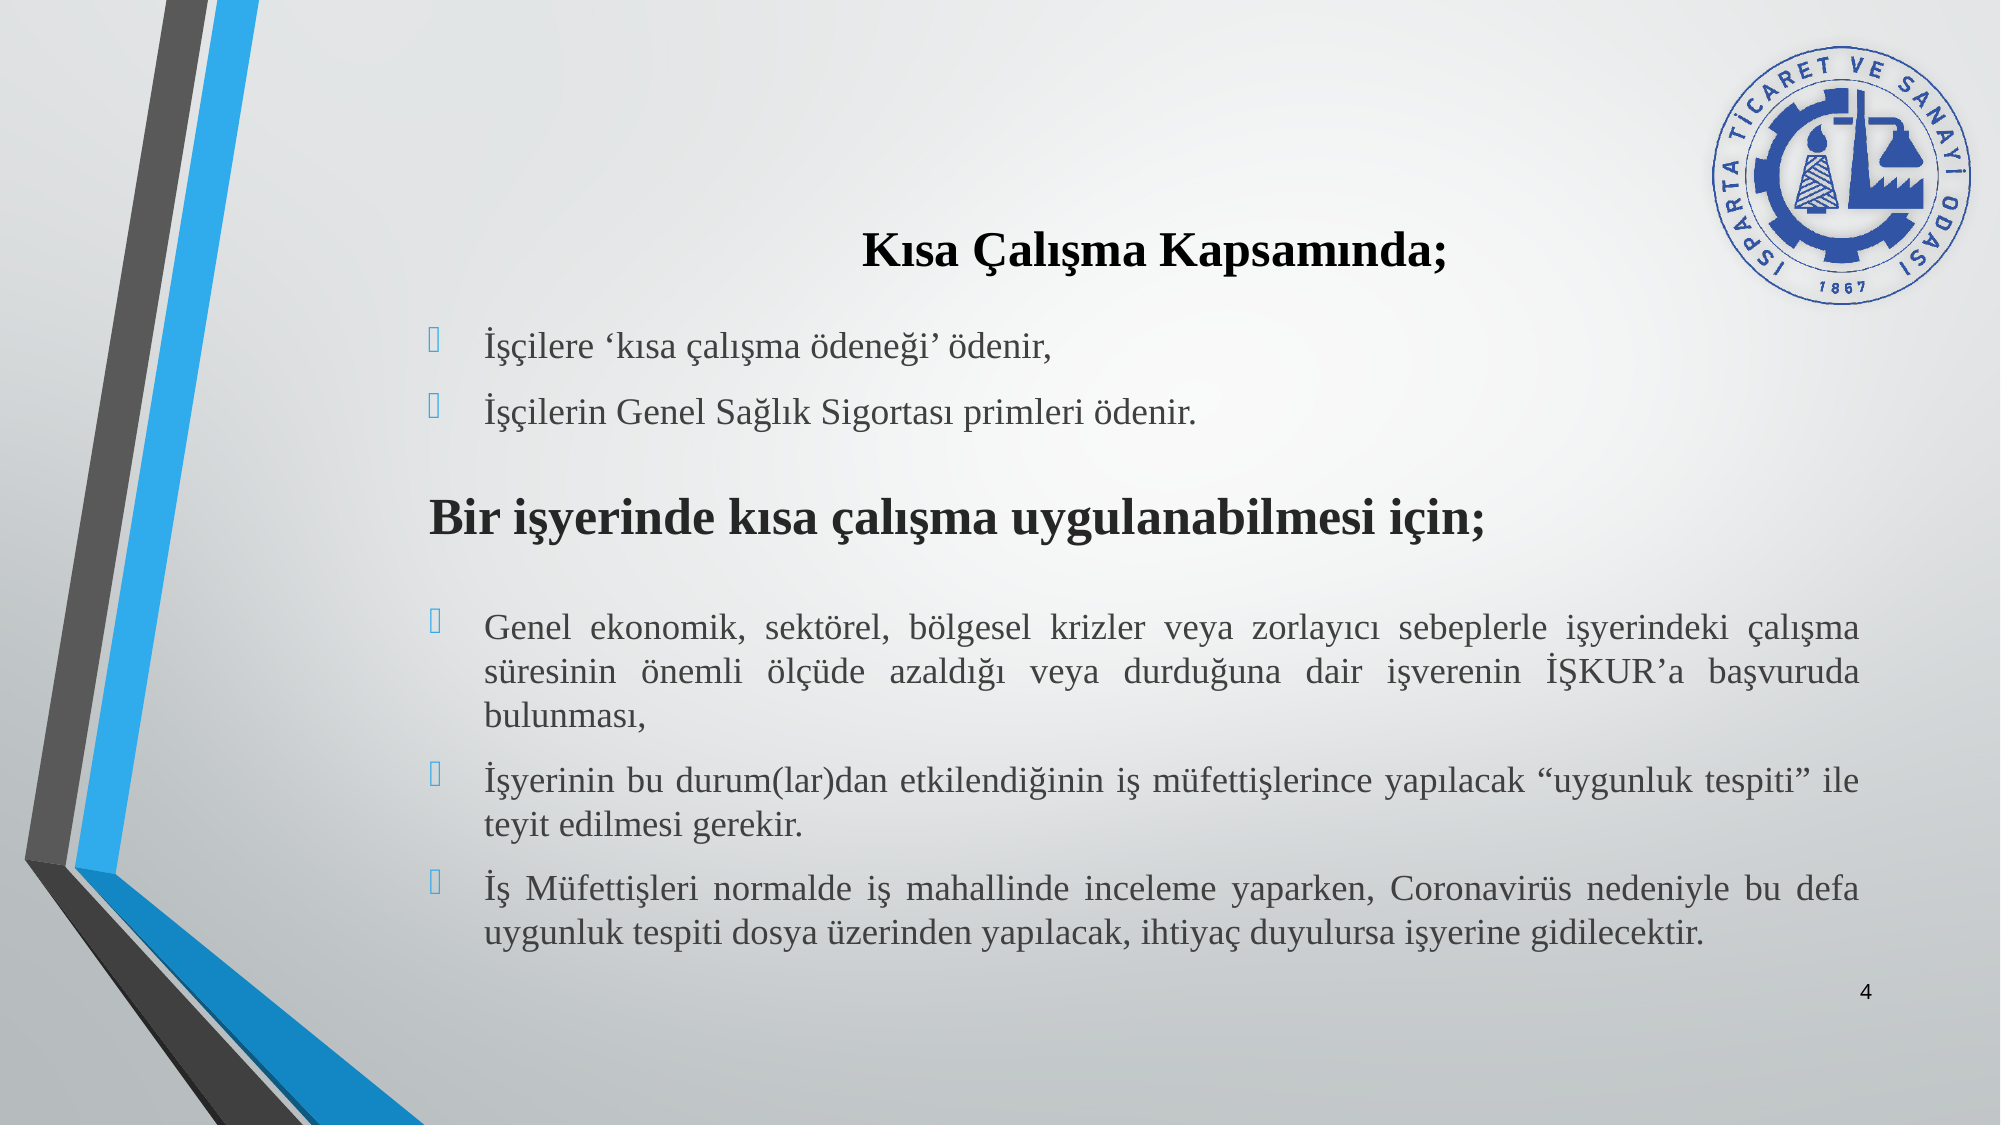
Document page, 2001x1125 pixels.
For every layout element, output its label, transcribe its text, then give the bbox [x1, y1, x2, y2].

title Kısa Çalışma Kapsamında; [425, 171, 1887, 382]
picture [1712, 46, 1971, 305]
text_box İşçilere ‘kısa çalışma ödeneği’ ödenir, İşçilerin Genel Sağlık Sigortası primleri ödenir. [412, 313, 1875, 934]
slide_number 4 [1796, 962, 1887, 1023]
text_box Genel ekonomik, sektörel, bölgesel krizler veya zorlayıcı sebeplerle işyerindeki çalışma süresinin önemli ölçüde azaldığı veya durduğuna dair işverenin İŞKUR’a başvuruda bulunması, İşyerinin bu durum(lar)dan etkilendiğinin iş müfettişlerince yapılacak “uygunluk tespiti” ile teyit edilmesi gerekir. İş Müfettişleri normalde iş mahallinde inceleme yaparken, Coronavirüs nedeniyle bu defa uygunluk tespiti dosya üzerinden yapılacak, ihtiyaç duyulursa işyerine gidilecektir. [414, 595, 1877, 963]
